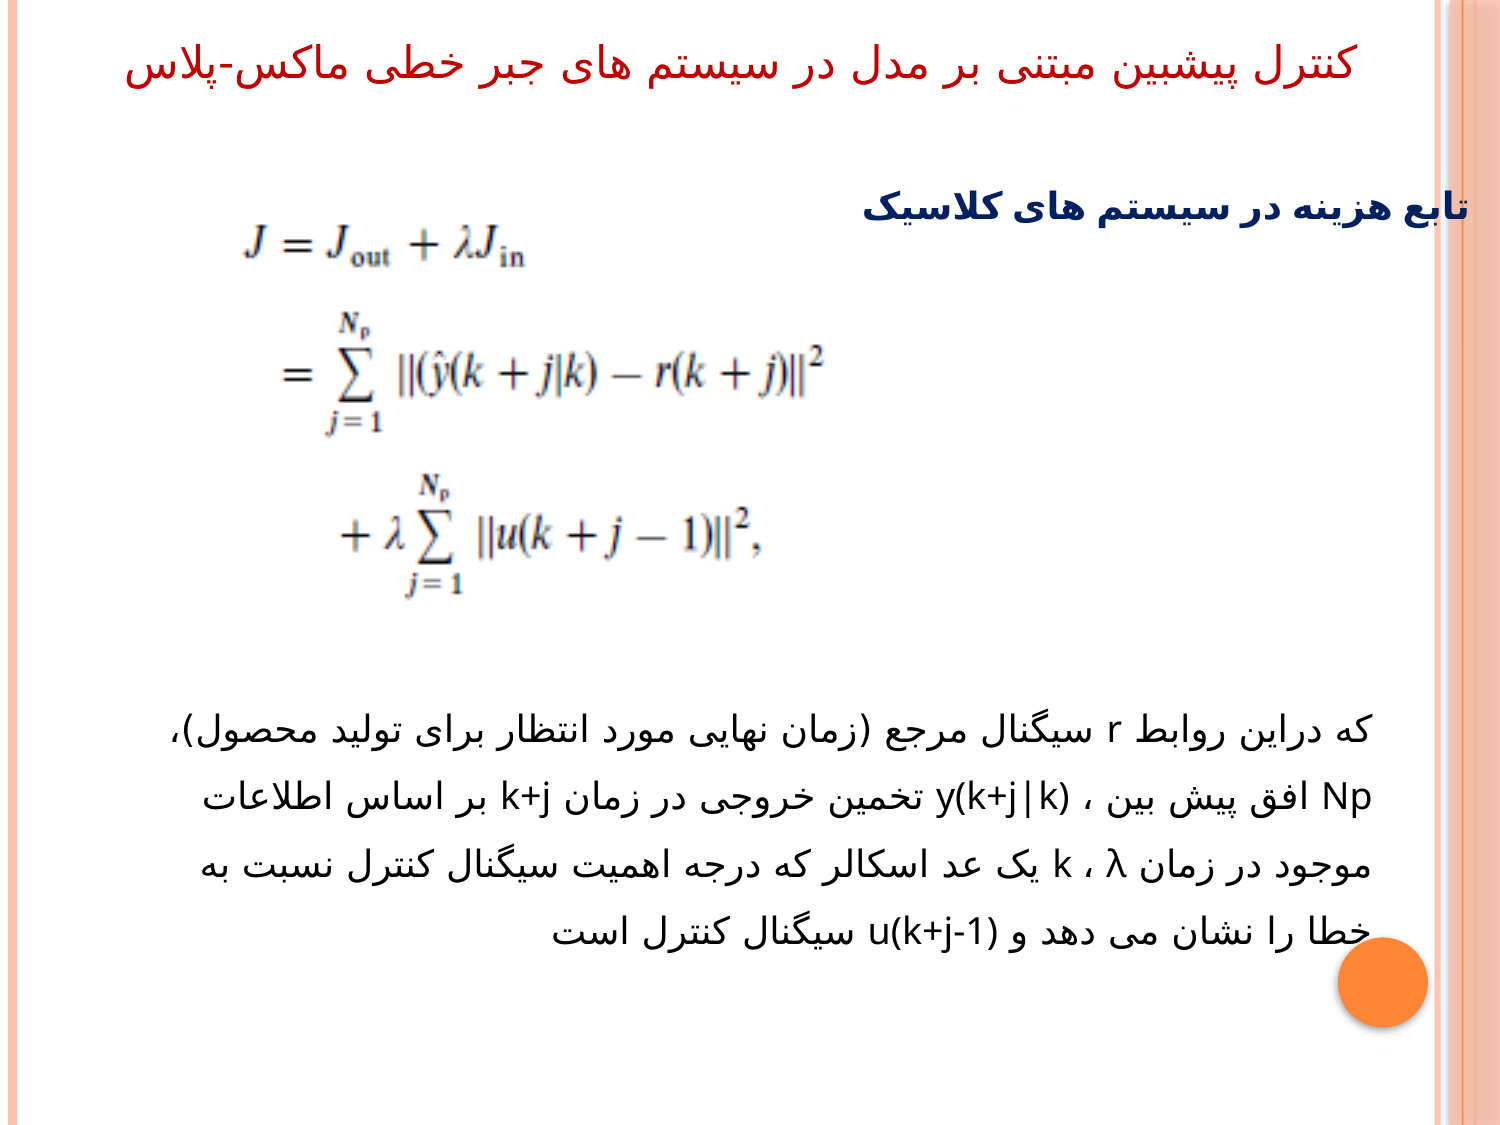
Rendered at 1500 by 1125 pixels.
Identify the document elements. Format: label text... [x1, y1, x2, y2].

title کنترل پیشبین مبتنی بر مدل در سیستم های جبر خطی ماکس-پلاس [87, 12, 1375, 96]
text_box تابع هزینه در سیستم های کلاسیک [846, 174, 1486, 235]
text_box که دراین روابط r سیگنال مرجع (زمان نهایی مورد انتظار برای تولید محصول)، Np افق پیش بین ، y(k+j|k) تخمین خروجی در زمان k+j بر اساس اطلاعات موجود در زمان k ، λ یک عد اسکالر که درجه اهمیت سیگنال کنترل نسبت به خطا را نشان می دهد و u(k+j-1) سیگنال کنترل است [124, 674, 1388, 960]
picture [224, 199, 875, 607]
